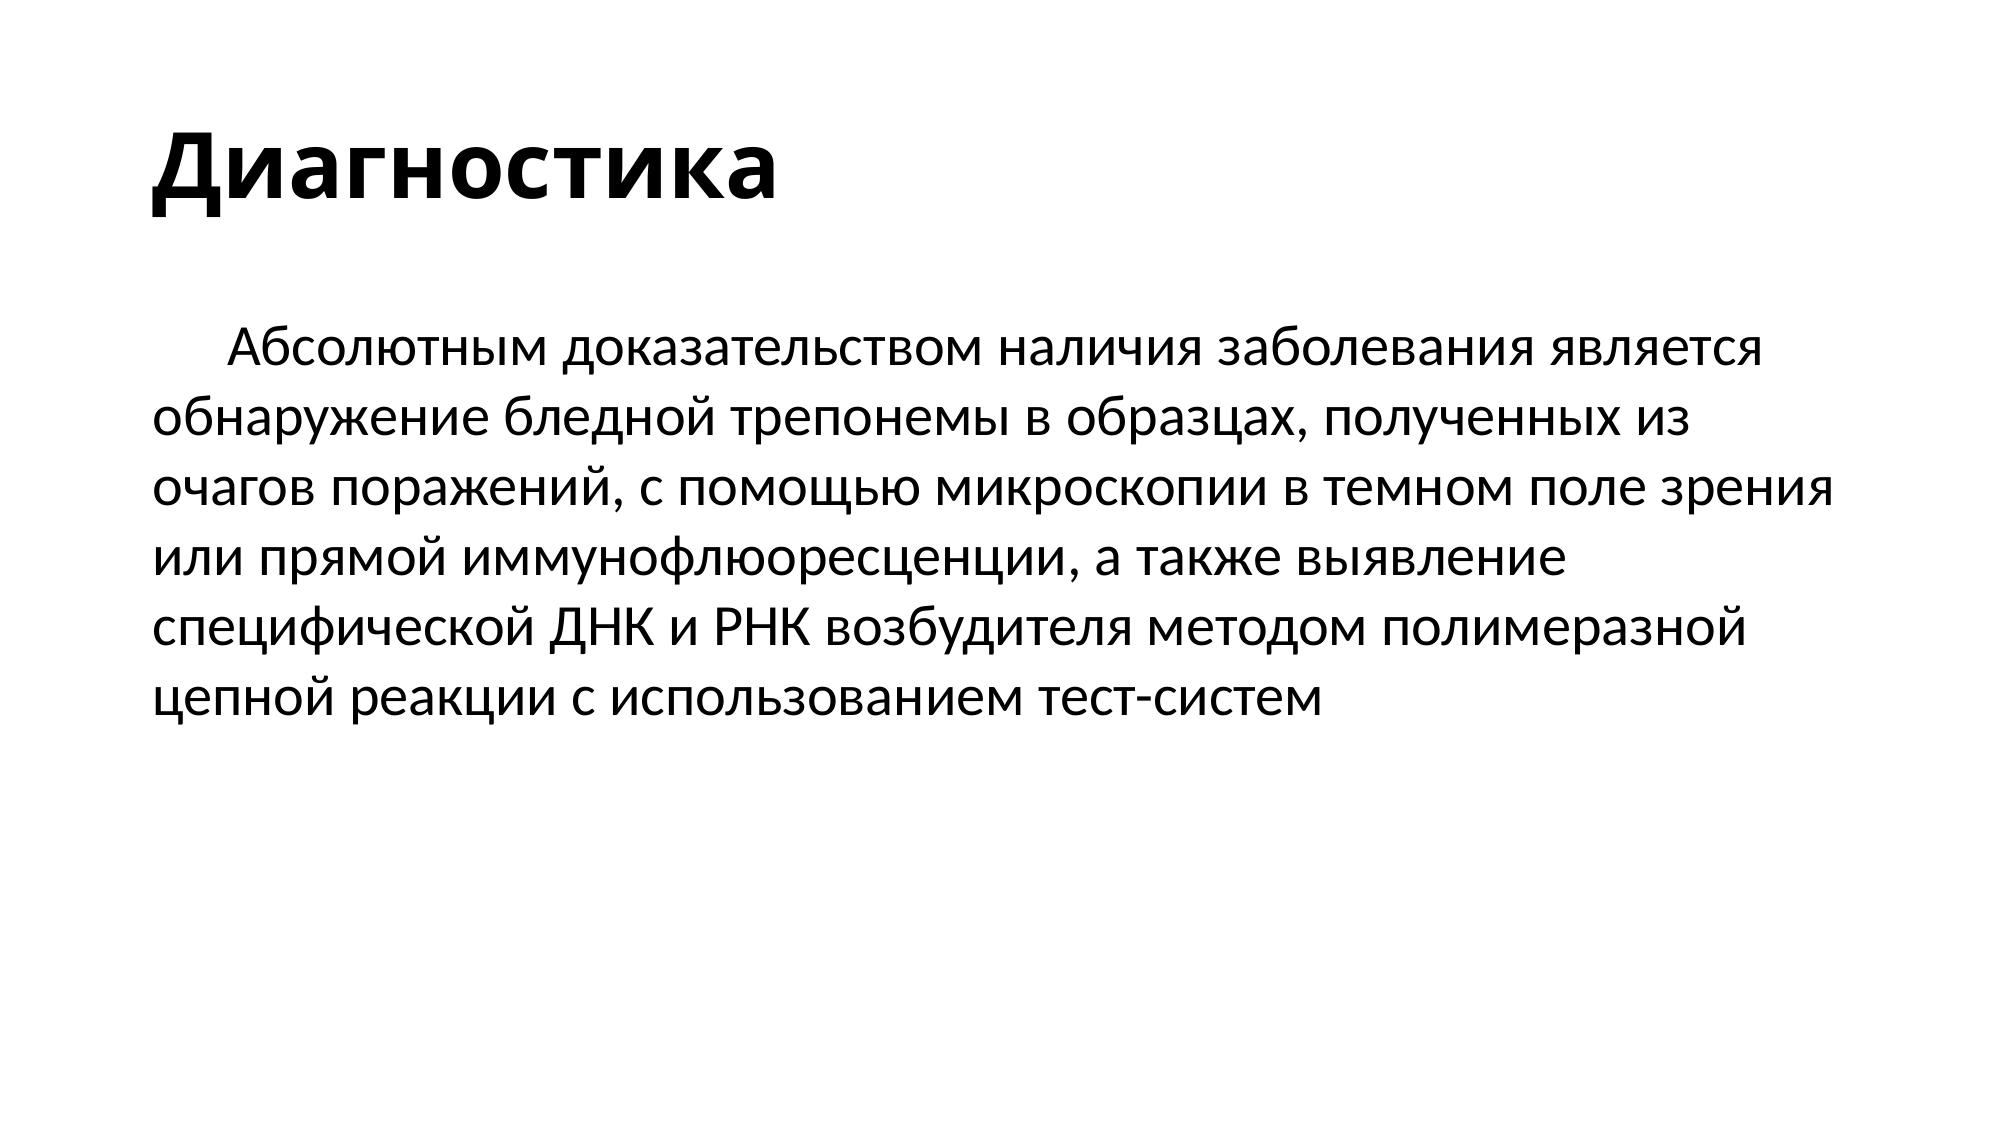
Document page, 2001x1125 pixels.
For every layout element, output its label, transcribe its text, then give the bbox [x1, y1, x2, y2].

list Абсолютным доказательством наличия заболевания является обнаружение бледной трепонемы в образцах, полученных из очагов поражений, с помощью микроскопии в темном поле зрения или прямой иммунофлюоресценции, а также выявление специфической ДНК и РНК возбудителя методом полимеразной цепной реакции с использованием тест-систем [137, 299, 1863, 1014]
title Диагностика [137, 59, 1863, 278]
